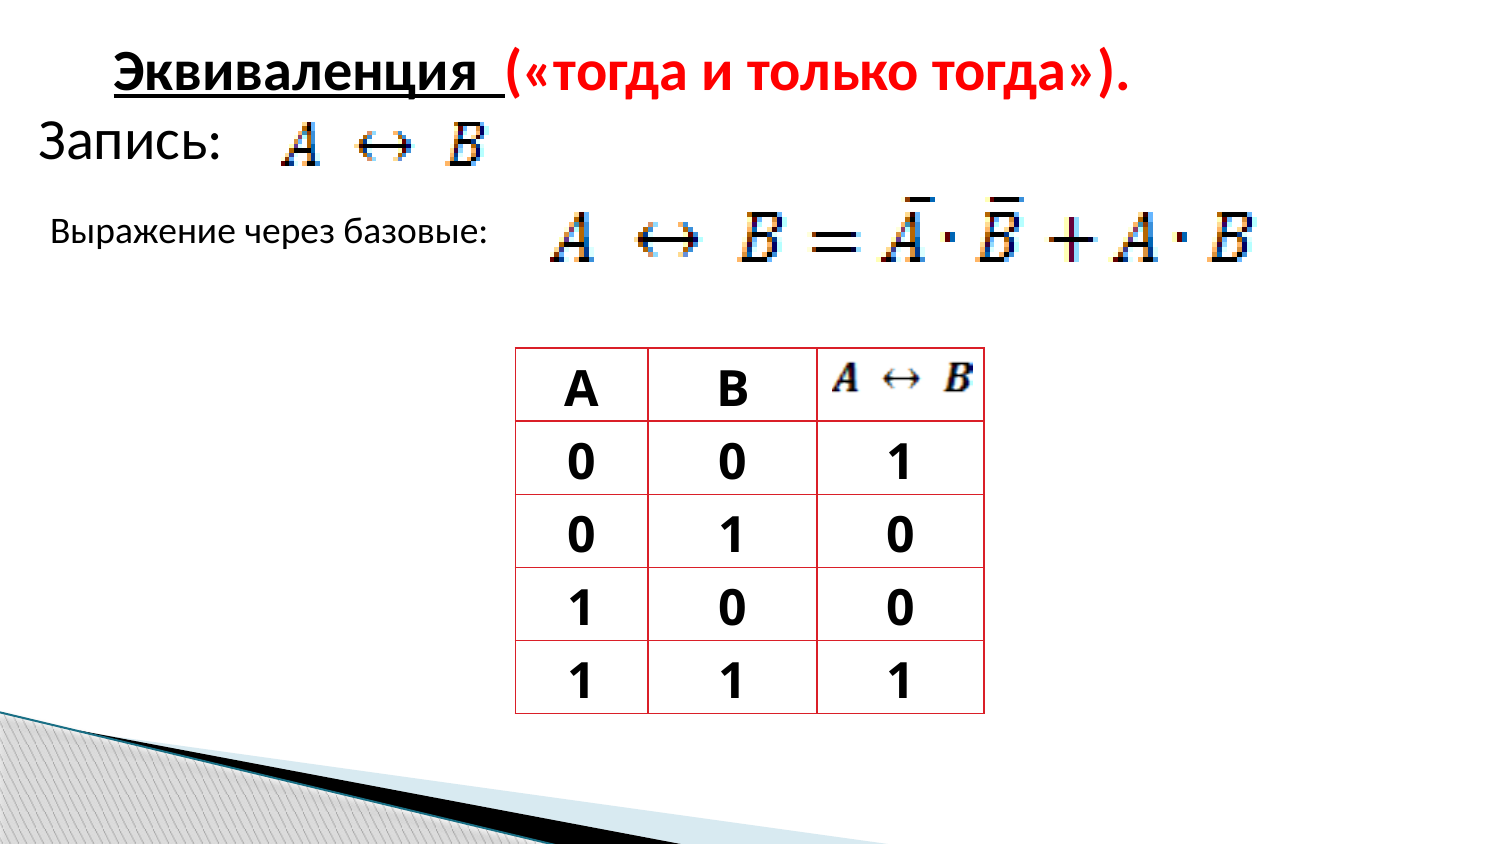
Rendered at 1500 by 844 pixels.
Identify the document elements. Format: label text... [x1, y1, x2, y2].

table_cell 1 [649, 495, 816, 567]
table_cell 0 [649, 422, 816, 494]
table_cell 0 [516, 495, 647, 567]
text_box Эквиваленция («тогда и только тогда»). Запись: [23, 24, 1184, 180]
text_box Выражение через базовые: [35, 199, 544, 259]
picture [280, 105, 489, 188]
table_header A [516, 349, 647, 420]
table_header B [649, 349, 816, 420]
table_cell 0 [649, 568, 816, 640]
picture [550, 187, 1257, 282]
table_cell 1 [818, 641, 983, 713]
picture [831, 351, 973, 408]
table_header [818, 349, 983, 420]
table_cell 0 [516, 422, 647, 494]
table_cell 1 [649, 641, 816, 713]
table_cell 1 [516, 568, 647, 640]
table_cell 0 [818, 568, 983, 640]
table_cell 1 [818, 422, 983, 494]
table_cell 1 [516, 641, 647, 713]
table_cell 0 [818, 495, 983, 567]
